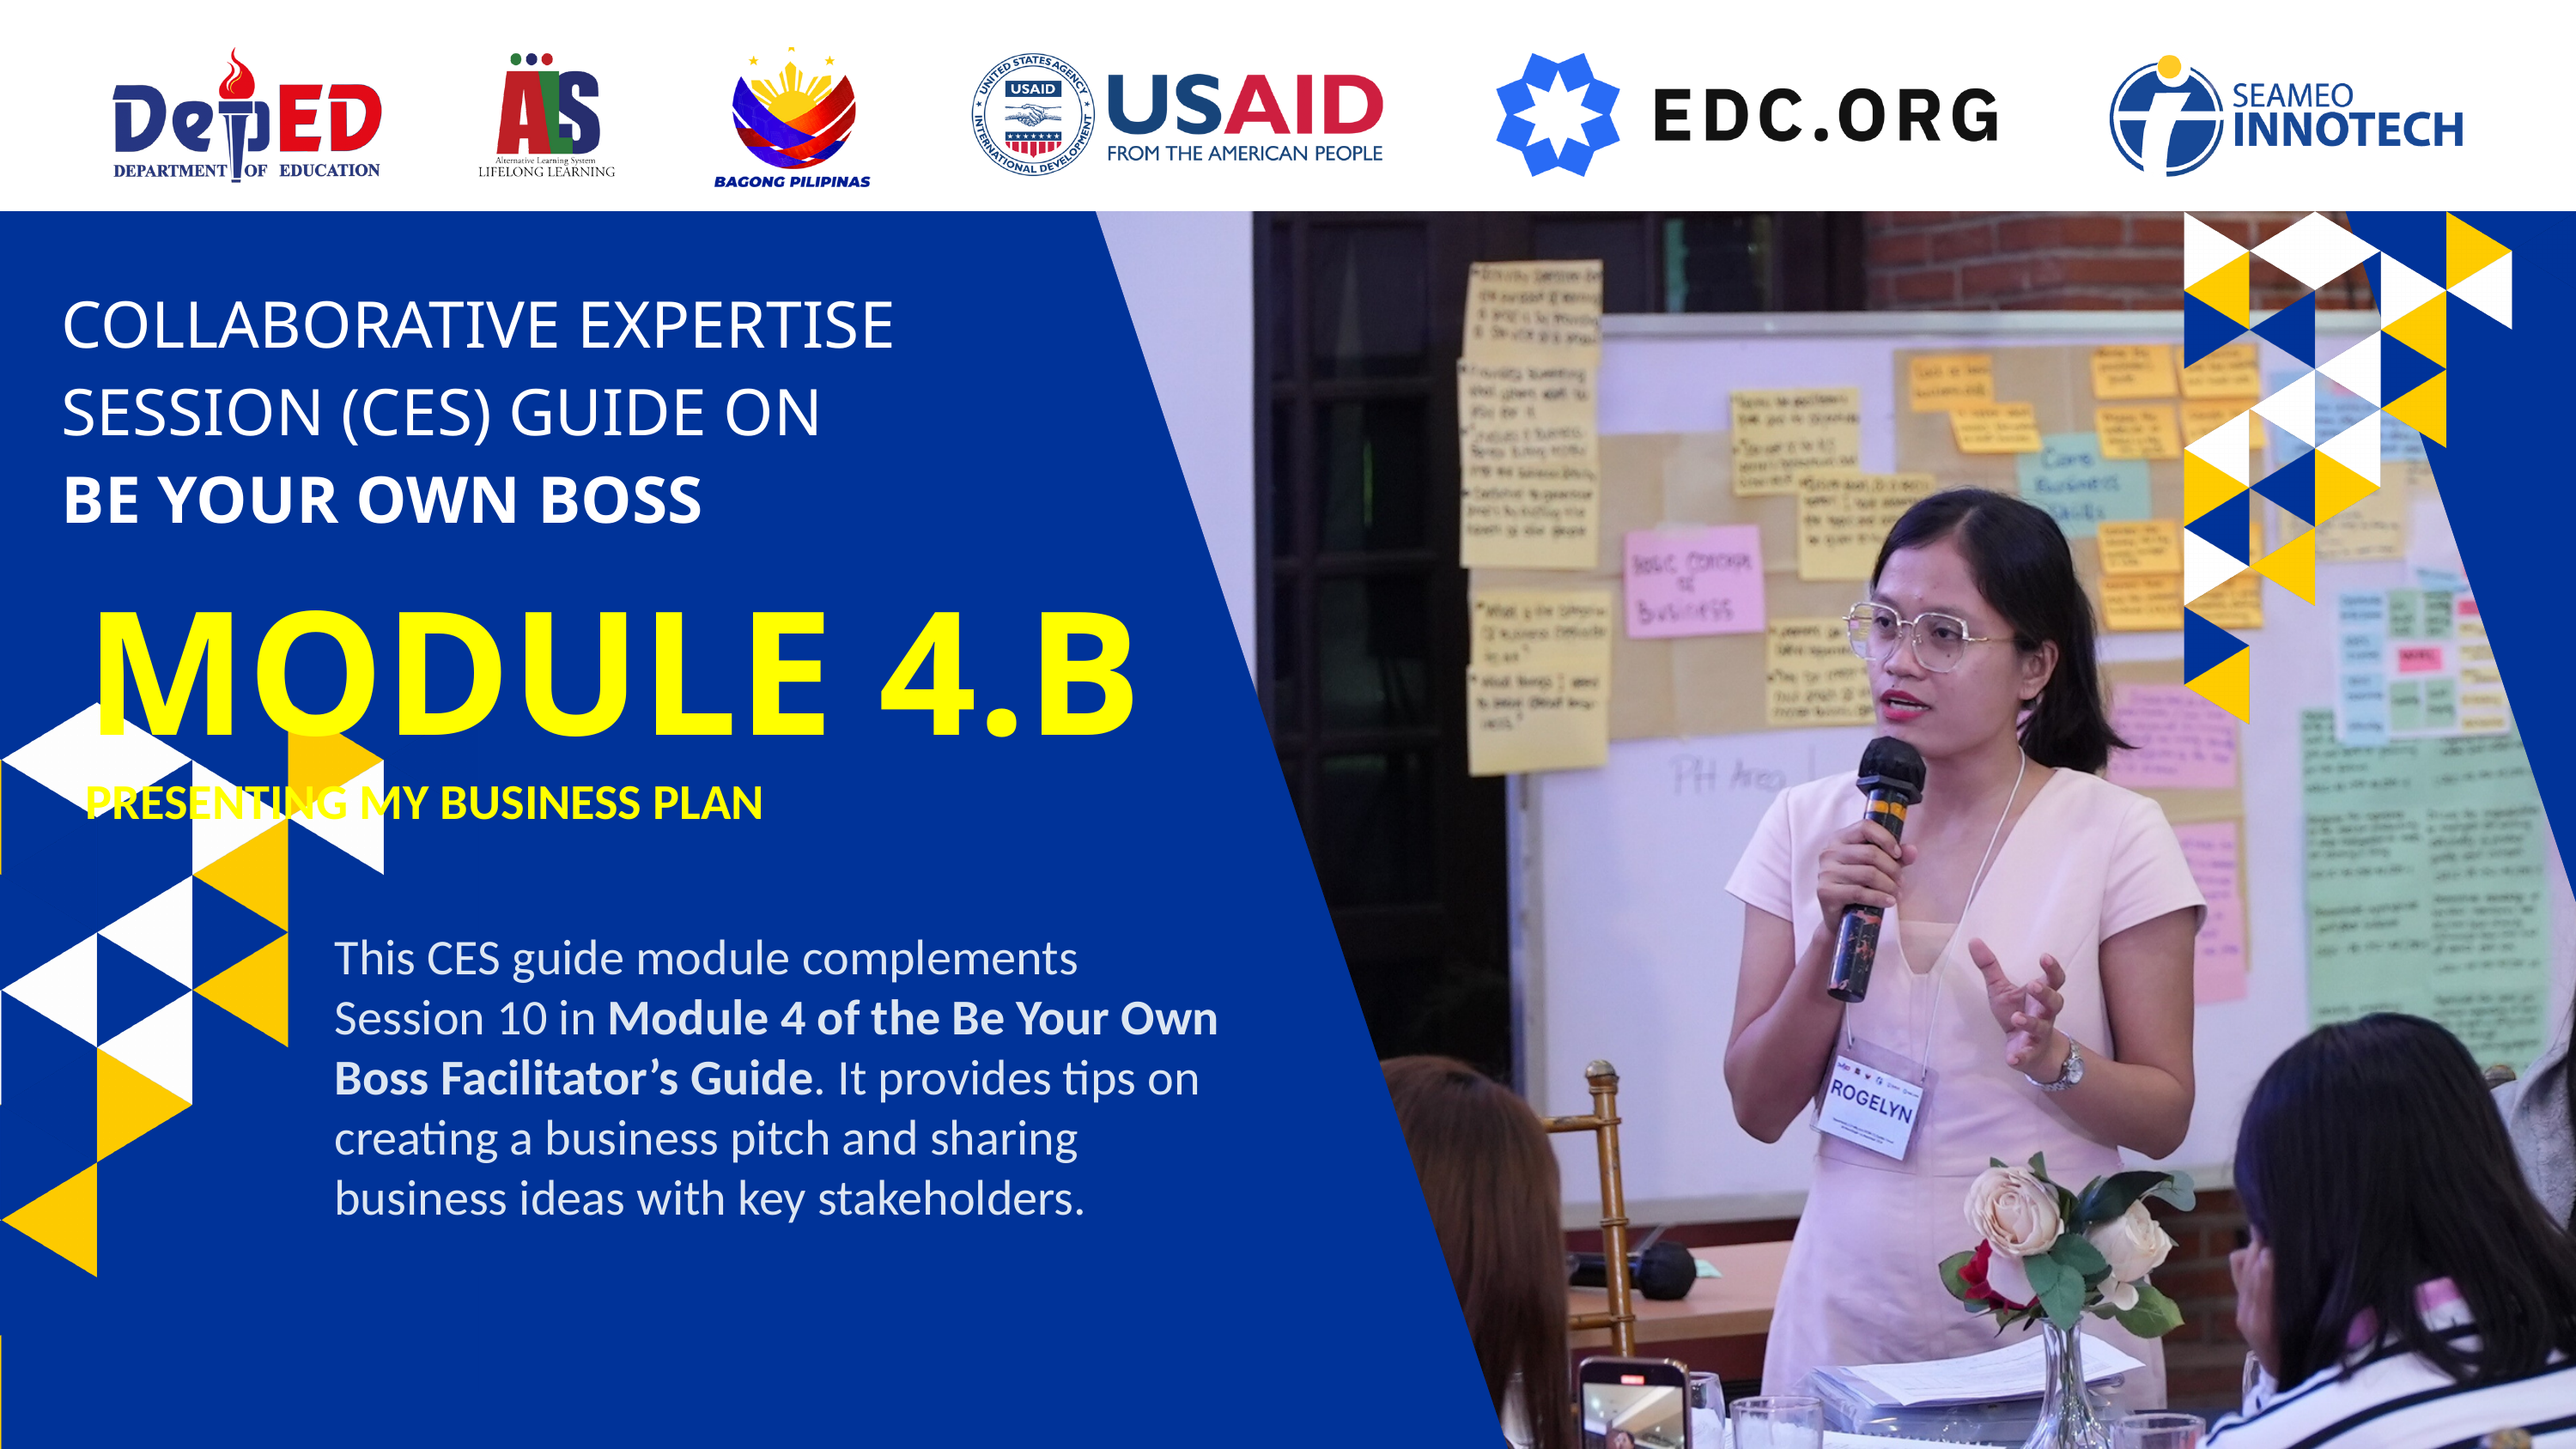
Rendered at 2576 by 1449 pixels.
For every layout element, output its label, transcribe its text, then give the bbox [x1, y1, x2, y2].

text_box This CES guide module complements Session 10 in Module 4 of the Be Your Own Boss Facilitator’s Guide. It provides tips on creating a business pitch and sharing business ideas with key stakeholders. [334, 924, 1236, 1225]
text_box [2184, 211, 2576, 724]
text_box [0, 0, 2576, 212]
text_box [1096, 212, 2576, 1449]
text_box [0, 702, 479, 1449]
text_box [57, 47, 2519, 187]
text_box COLLABORATIVE EXPERTISE SESSION (CES) GUIDE ON BE YOUR OWN BOSS [61, 273, 1075, 537]
text_box MODULE 4.B PRESENTING MY BUSINESS PLAN [85, 563, 1202, 830]
